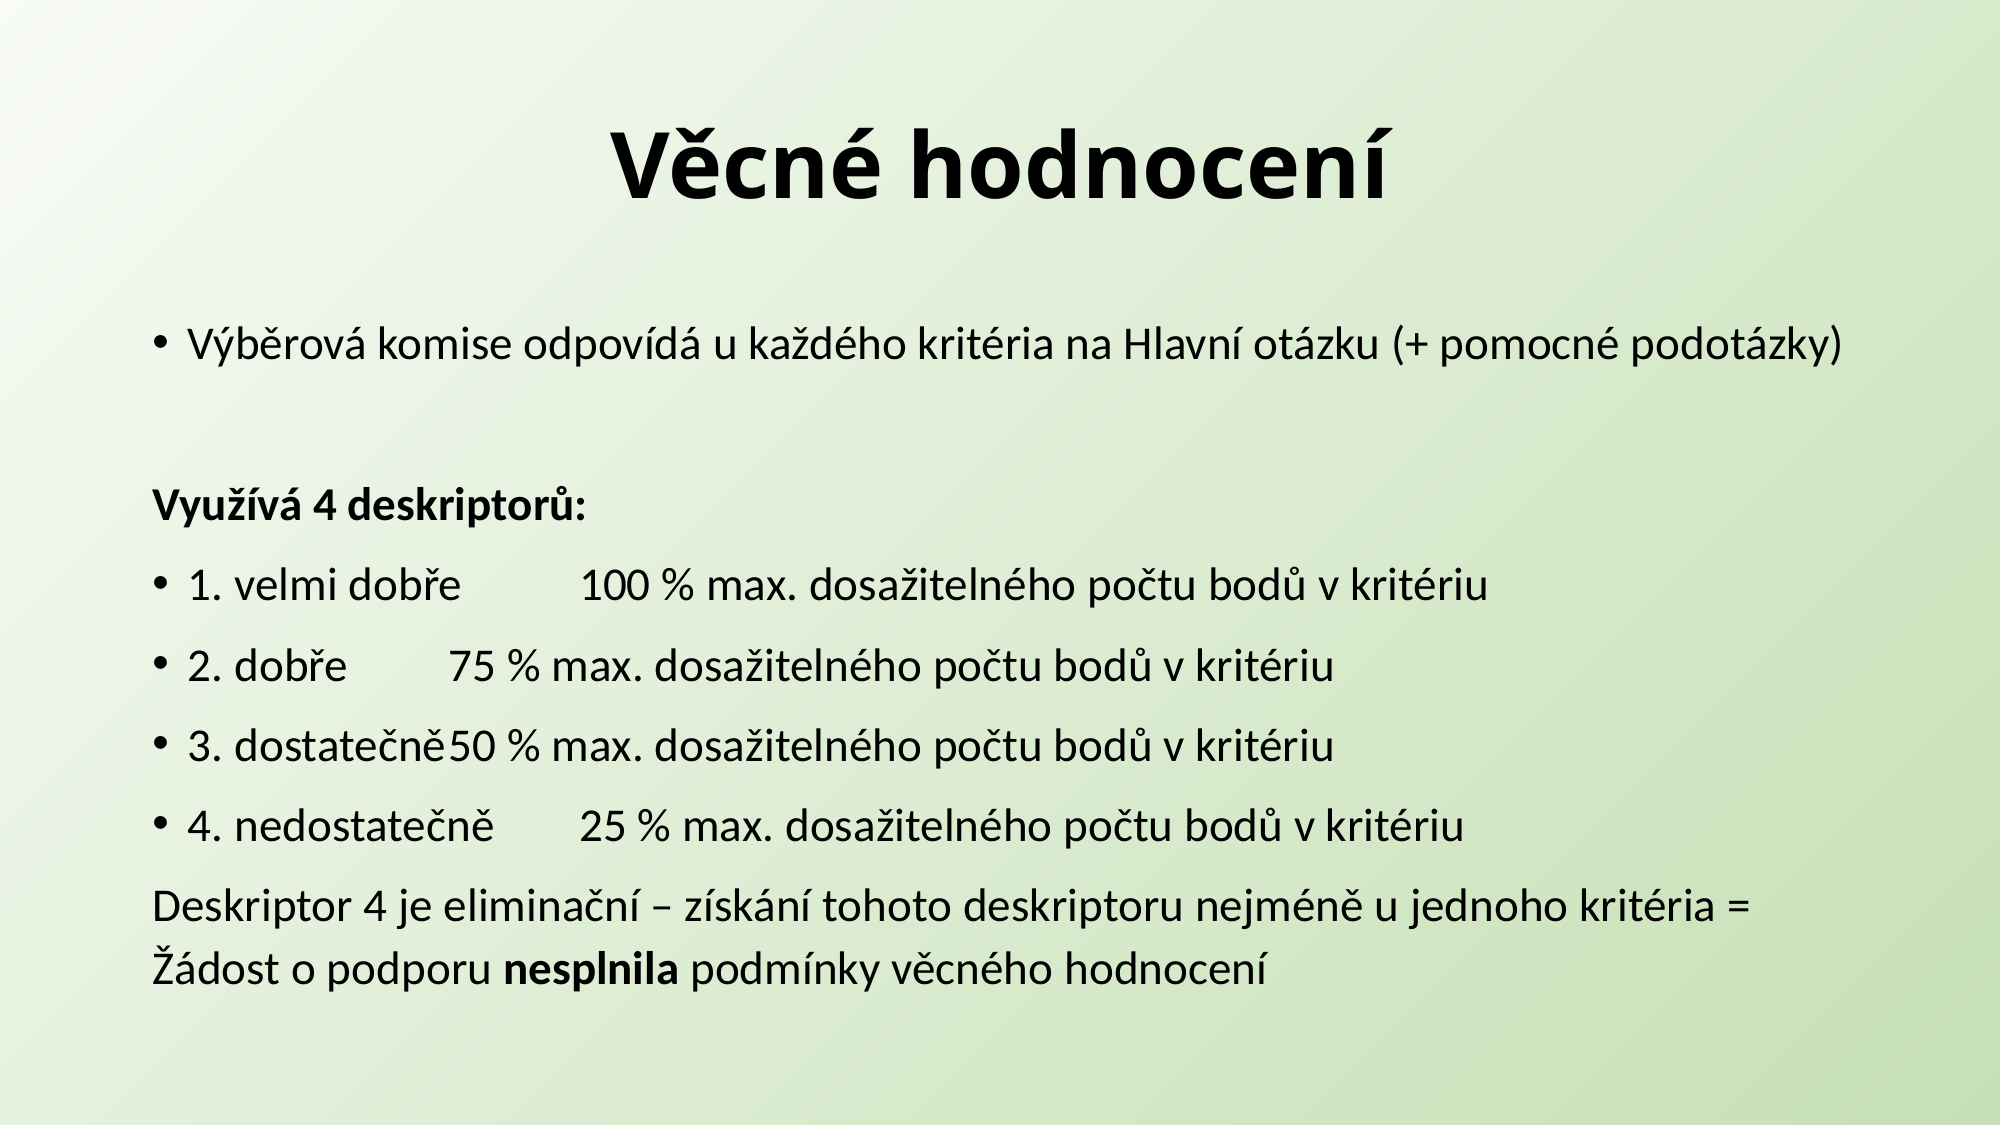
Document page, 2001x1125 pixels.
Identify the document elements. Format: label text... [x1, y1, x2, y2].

list Výběrová komise odpovídá u každého kritéria na Hlavní otázku (+ pomocné podotázky) Využívá 4 deskriptorů: 1. velmi dobře 100 % max. dosažitelného počtu bodů v kritériu 2. dobře 75 % max. dosažitelného počtu bodů v kritériu 3. dostatečně 50 % max. dosažitelného počtu bodů v kritériu 4. nedostatečně 25 % max. dosažitelného počtu bodů v kritériu Deskriptor 4 je eliminační – získání tohoto deskriptoru nejméně u jednoho kritéria = Žádost o podporu nesplnila podmínky věcného hodnocení [137, 299, 1863, 1014]
title Věcné hodnocení [137, 59, 1863, 278]
